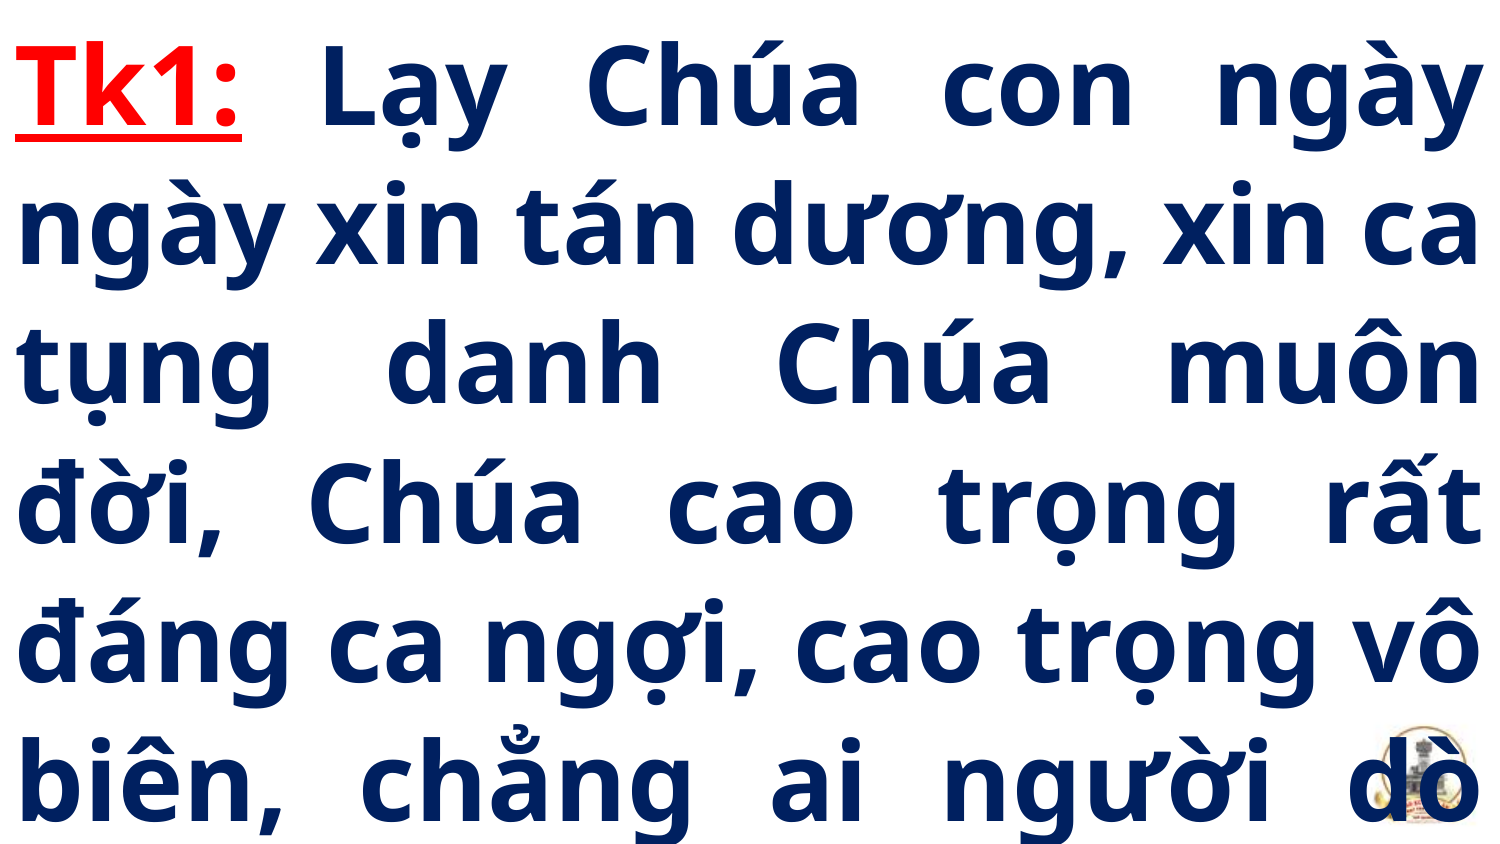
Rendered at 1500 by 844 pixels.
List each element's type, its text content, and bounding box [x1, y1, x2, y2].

text_box Tk1: Lạy Chúa con ngày ngày xin tán dương, xin ca tụng danh Chúa muôn đời, Chúa cao trọng rất đáng ca ngợi, cao trọng vô biên, chẳng ai người dò thấu tận suy. [0, 1, 1500, 844]
